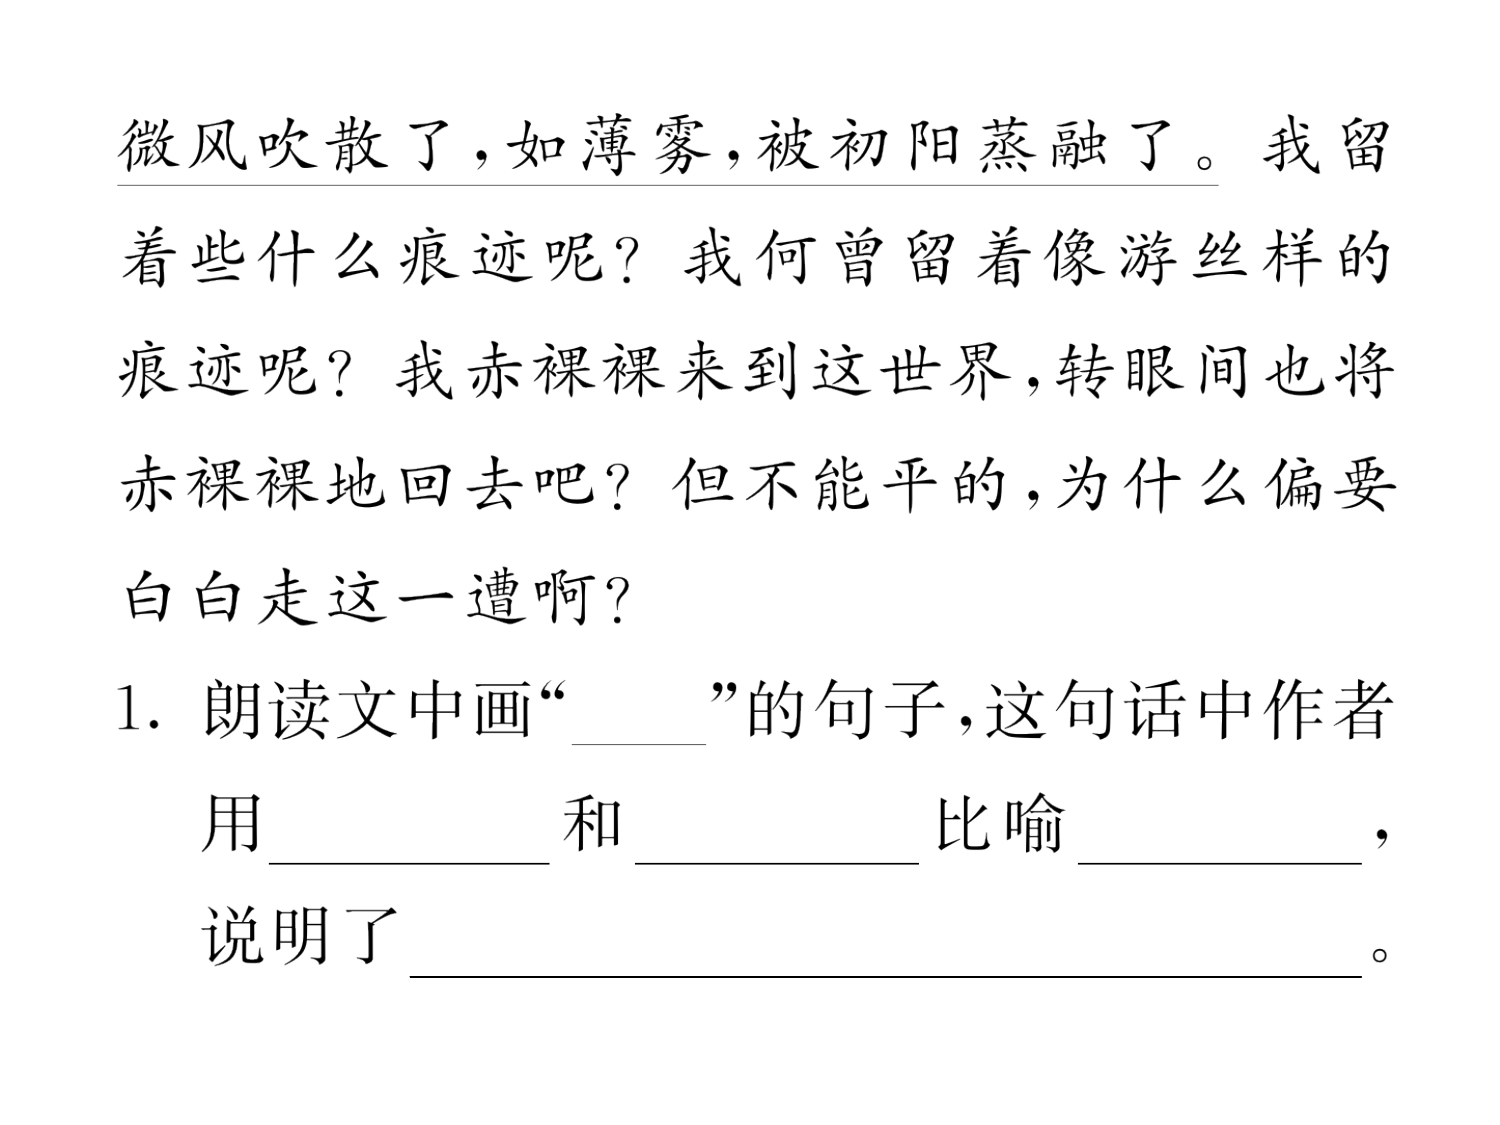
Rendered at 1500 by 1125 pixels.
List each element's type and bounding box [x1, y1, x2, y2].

picture [112, 89, 1412, 1003]
